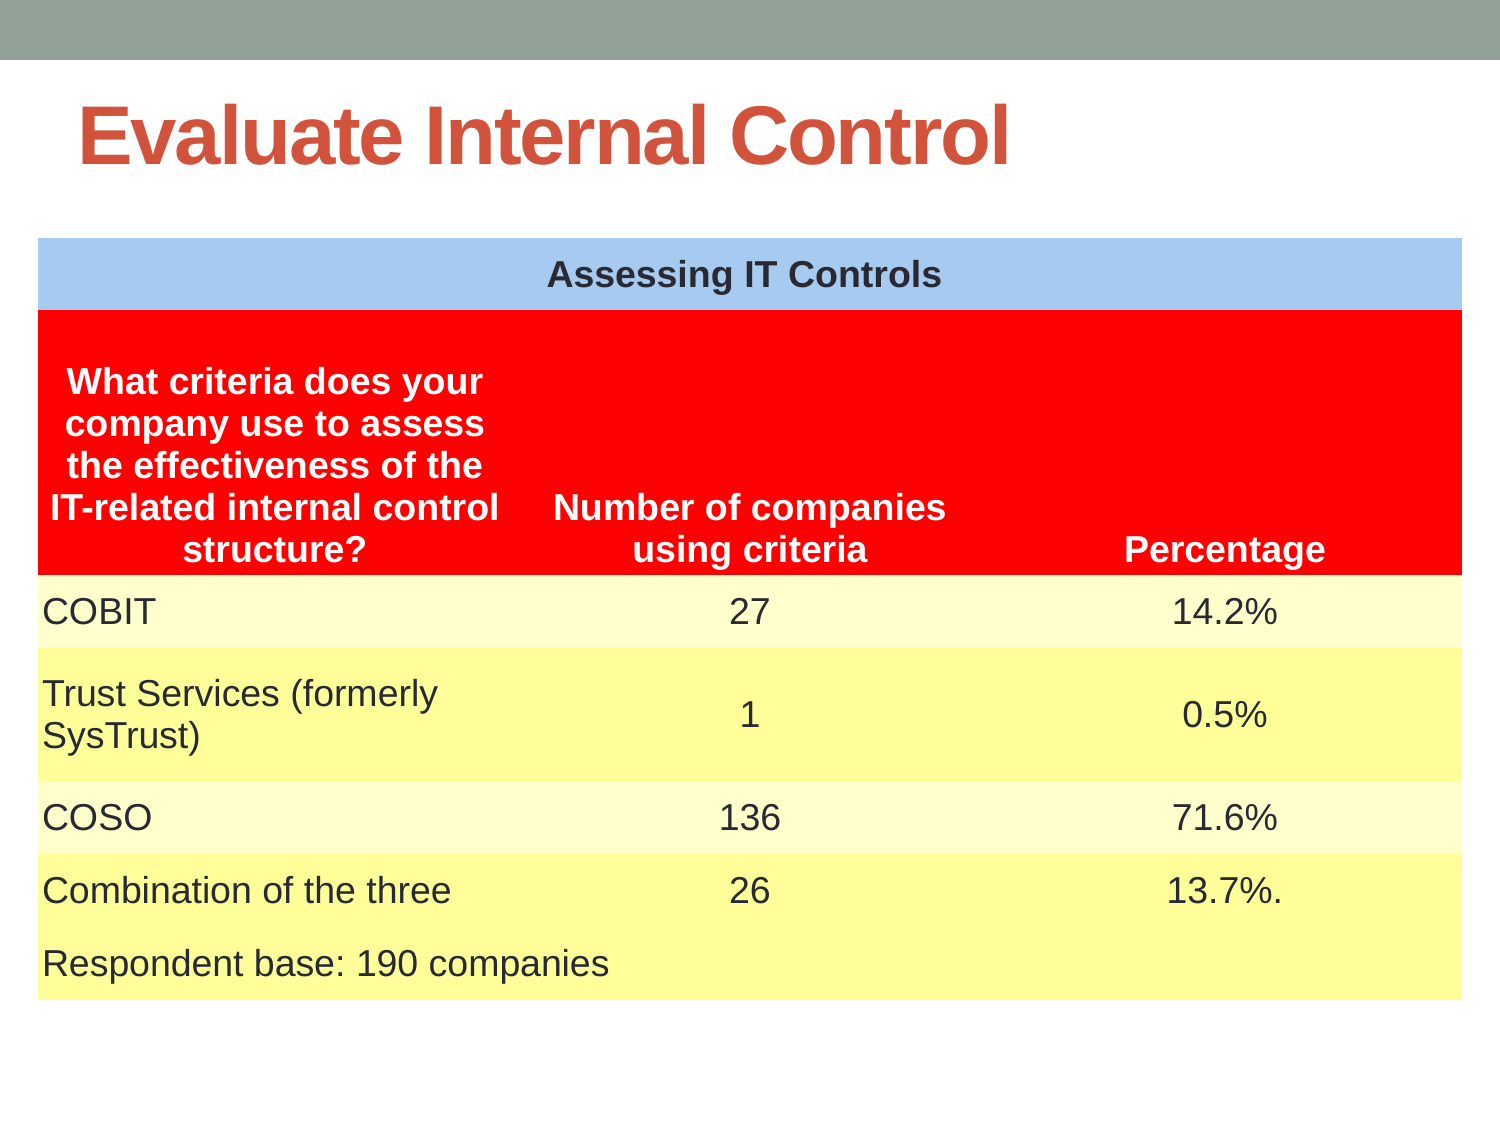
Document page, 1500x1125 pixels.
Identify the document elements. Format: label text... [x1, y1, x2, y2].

title Evaluate Internal Control [62, 50, 1413, 213]
table_cell 26 [512, 854, 987, 927]
table_cell Number of companies using criteria [512, 310, 987, 575]
table_cell 136 [512, 781, 987, 854]
table_cell 0.5% [987, 648, 1462, 781]
table_cell What criteria does your company use to assess the effectiveness of the IT-related internal control structure? [38, 310, 512, 575]
table_cell 27 [512, 575, 987, 648]
table_cell COSO [38, 781, 512, 854]
table_cell Percentage [987, 310, 1462, 575]
table_cell Combination of the three [38, 854, 512, 927]
table_cell Trust Services (formerly SysTrust) [38, 648, 512, 781]
table_cell 1 [512, 648, 987, 781]
table_cell COBIT [38, 575, 512, 648]
table_header Assessing IT Controls [38, 238, 1462, 310]
table_cell 71.6% [987, 781, 1462, 854]
table_cell 14.2% [987, 575, 1462, 648]
table_cell Respondent base: 190 companies [38, 927, 1462, 1000]
table_cell 13.7%. [987, 854, 1462, 927]
